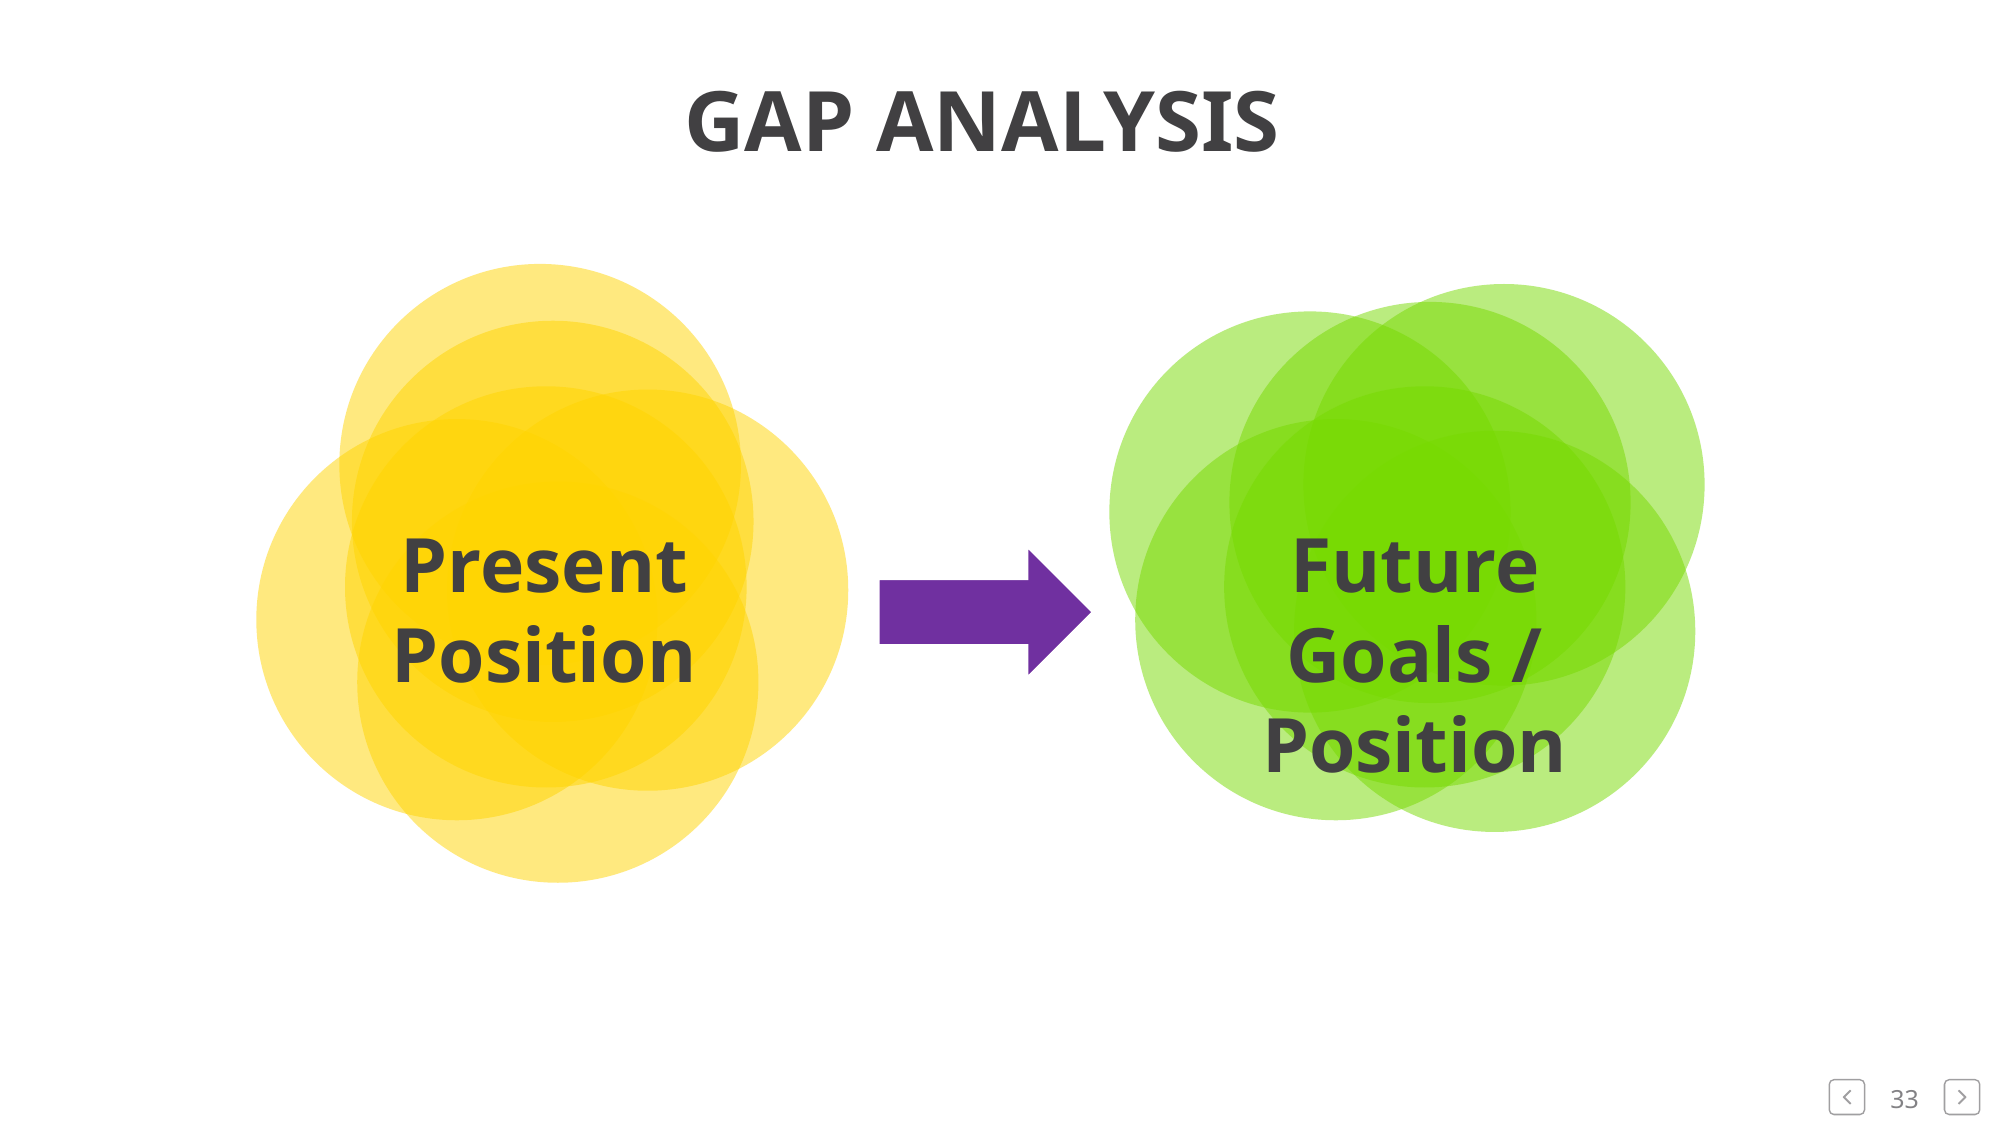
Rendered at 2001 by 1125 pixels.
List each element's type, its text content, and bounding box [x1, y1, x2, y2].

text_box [256, 263, 849, 883]
text_box [875, 539, 1098, 685]
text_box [1109, 284, 1705, 833]
text_box GAP ANALYSIS [405, 60, 1559, 175]
